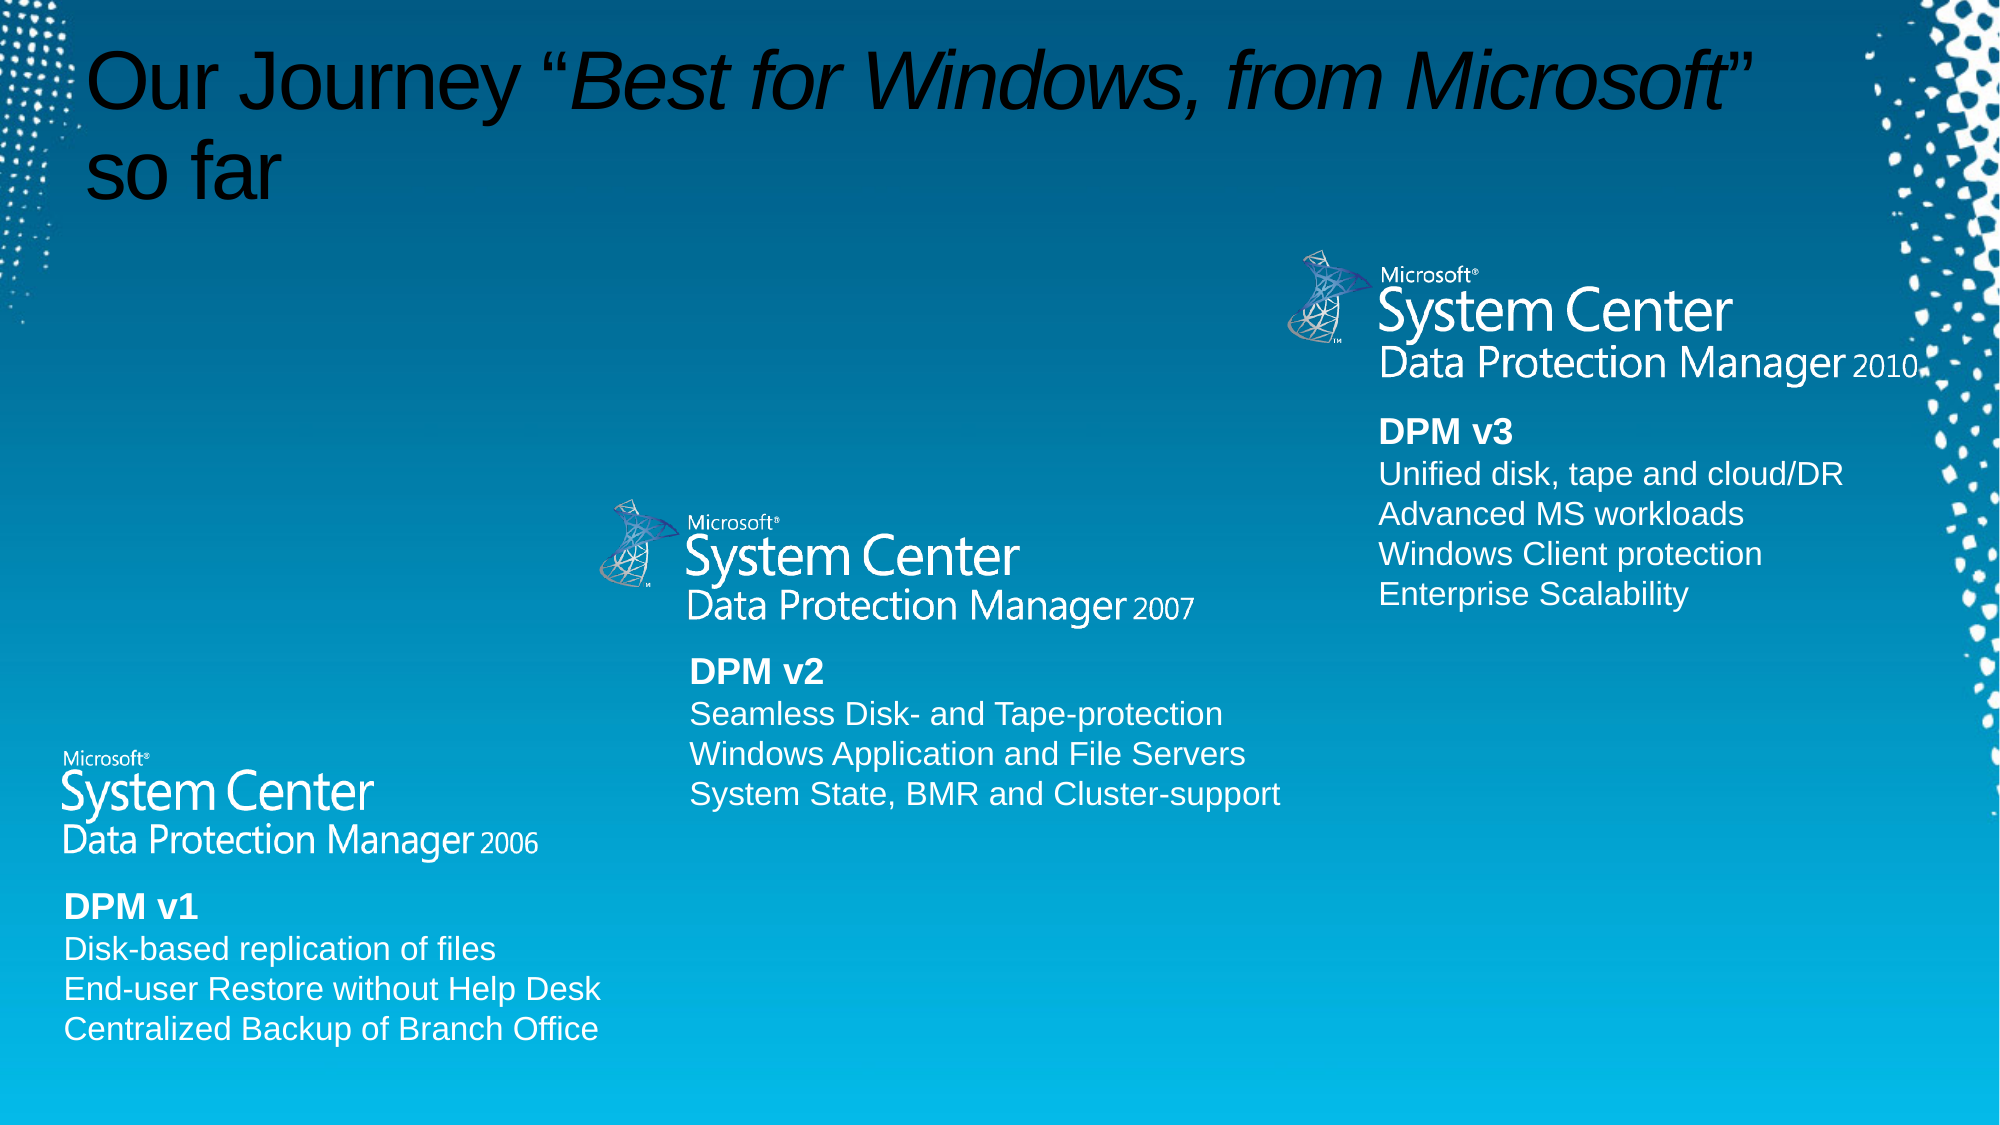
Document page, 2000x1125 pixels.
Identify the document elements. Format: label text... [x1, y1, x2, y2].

picture [749, 598, 765, 619]
picture [1921, 0, 1934, 8]
picture [1036, 598, 1045, 619]
picture [1945, 213, 1955, 220]
picture [1787, 355, 1805, 387]
picture [1653, 355, 1664, 377]
picture [1890, 356, 1894, 376]
picture [1909, 274, 1920, 291]
picture [715, 598, 731, 619]
picture [63, 770, 83, 810]
picture [1181, 598, 1193, 605]
picture [330, 825, 357, 853]
picture [41, 59, 48, 67]
picture [1646, 356, 1652, 377]
picture [1984, 349, 1992, 357]
picture [1313, 286, 1326, 298]
text_box DPM v1 Disk-based replication of files End-user Restore without Help Desk Centralized Backup of Branch Office [48, 874, 763, 1055]
picture [177, 782, 182, 809]
picture [1988, 691, 2000, 709]
picture [1911, 223, 1918, 230]
picture [28, 42, 36, 53]
picture [1953, 301, 1962, 312]
picture [1993, 321, 2000, 339]
picture [55, 62, 62, 69]
picture [1407, 300, 1433, 345]
picture [1380, 287, 1403, 331]
picture [260, 781, 283, 810]
picture [1431, 349, 1443, 377]
picture [1134, 613, 1146, 619]
picture [1117, 598, 1126, 619]
picture [1007, 598, 1022, 619]
picture [1742, 355, 1759, 377]
picture [404, 833, 417, 853]
picture [852, 598, 869, 619]
picture [1973, 368, 1982, 380]
picture [616, 548, 625, 553]
picture [1665, 292, 1682, 331]
picture [1636, 299, 1660, 330]
picture [1925, 87, 1941, 99]
picture [1029, 599, 1033, 619]
picture [198, 781, 214, 809]
picture [1320, 310, 1326, 317]
picture [204, 828, 215, 853]
picture [1963, 335, 1972, 344]
picture [421, 833, 438, 862]
picture [815, 598, 835, 619]
picture [1383, 346, 1406, 377]
picture [152, 825, 167, 853]
picture [9, 84, 15, 91]
picture [18, 13, 26, 19]
picture [1555, 355, 1573, 377]
picture [16, 22, 23, 34]
picture [43, 42, 49, 53]
picture [945, 598, 955, 619]
picture [130, 774, 145, 810]
picture [1410, 355, 1427, 377]
picture [1929, 27, 1945, 45]
text_box DPM v2 Seamless Disk- and Tape-protection Windows Application and File Servers System State, BMR and Cluster-support [674, 639, 1389, 850]
picture [253, 828, 263, 853]
picture [33, 116, 40, 124]
picture [779, 546, 802, 575]
picture [1938, 122, 1950, 133]
picture [1955, 246, 1965, 256]
picture [956, 538, 972, 575]
picture [1963, 278, 1976, 291]
picture [65, 825, 86, 853]
picture [1719, 355, 1735, 377]
picture [1620, 355, 1641, 377]
picture [16, 143, 21, 151]
picture [1930, 291, 1941, 297]
picture [973, 590, 1002, 619]
picture [108, 828, 118, 853]
picture [1072, 599, 1088, 628]
picture [1979, 657, 1995, 676]
picture [687, 534, 709, 575]
picture [172, 833, 176, 853]
title Our Journey “Best for Windows, from Microsoft” so far [85, 37, 1914, 220]
picture [361, 782, 366, 809]
picture [217, 833, 233, 853]
picture [1005, 546, 1019, 574]
picture [1994, 382, 2000, 391]
picture [1540, 349, 1552, 377]
picture [17, 129, 23, 136]
picture [86, 782, 110, 823]
picture [1925, 141, 1935, 155]
picture [1568, 287, 1599, 331]
picture [1457, 292, 1474, 331]
picture [1941, 324, 1952, 332]
picture [712, 546, 737, 588]
picture [237, 833, 250, 853]
picture [1932, 235, 1943, 241]
picture [1516, 355, 1537, 377]
picture [613, 559, 623, 566]
picture [228, 770, 256, 810]
picture [31, 131, 37, 138]
picture [10, 69, 17, 78]
picture [183, 833, 201, 853]
picture [1313, 270, 1330, 281]
picture [298, 833, 313, 853]
picture [873, 593, 901, 619]
picture [1972, 312, 1985, 322]
picture [1991, 747, 2000, 765]
picture [735, 593, 746, 619]
picture [1919, 367, 1930, 378]
picture [34, 101, 43, 111]
picture [1436, 299, 1454, 331]
picture [1914, 308, 1929, 326]
picture [1942, 269, 1953, 276]
picture [1685, 299, 1711, 331]
picture [1764, 355, 1781, 377]
picture [1920, 257, 1932, 264]
picture [938, 599, 944, 619]
picture [0, 24, 9, 33]
picture [623, 568, 630, 577]
picture [1900, 240, 1912, 254]
picture [121, 833, 135, 853]
picture [1683, 346, 1713, 377]
picture [975, 546, 999, 575]
picture [443, 833, 459, 853]
picture [1991, 637, 2000, 652]
picture [112, 781, 128, 810]
picture [740, 546, 757, 575]
picture [33, 0, 42, 10]
picture [1050, 598, 1066, 619]
picture [90, 833, 104, 853]
picture [464, 833, 468, 853]
picture [1446, 355, 1462, 377]
picture [30, 14, 40, 23]
picture [808, 546, 814, 574]
picture [26, 57, 34, 68]
picture [526, 837, 534, 851]
picture [1509, 299, 1551, 330]
picture [1477, 299, 1502, 331]
picture [1950, 359, 1960, 366]
picture [148, 781, 170, 810]
picture [362, 833, 376, 853]
picture [1504, 355, 1514, 377]
picture [838, 593, 849, 619]
picture [1288, 320, 1303, 338]
picture [403, 843, 410, 853]
picture [864, 534, 893, 575]
picture [914, 598, 933, 619]
picture [38, 74, 47, 80]
picture [499, 833, 507, 840]
picture [1935, 177, 1945, 189]
picture [332, 781, 354, 810]
picture [1974, 683, 1985, 694]
picture [0, 155, 5, 163]
picture [1717, 300, 1732, 330]
picture [1969, 625, 1985, 642]
picture [3, 10, 11, 18]
picture [1873, 355, 1884, 372]
picture [929, 546, 951, 574]
picture [29, 27, 38, 38]
picture [1922, 200, 1934, 207]
picture [1604, 299, 1629, 331]
picture [1303, 301, 1320, 309]
picture [13, 41, 25, 49]
picture [1915, 109, 1924, 119]
picture [382, 833, 386, 853]
picture [314, 774, 329, 810]
picture [182, 781, 198, 809]
picture [782, 590, 798, 619]
picture [1577, 349, 1607, 377]
picture [45, 16, 55, 24]
picture [1150, 600, 1159, 619]
picture [1328, 315, 1338, 333]
picture [33, 88, 42, 97]
picture [1960, 392, 1970, 400]
picture [11, 55, 21, 64]
picture [6, 97, 12, 105]
picture [58, 32, 66, 41]
picture [1907, 355, 1916, 375]
picture [42, 31, 53, 39]
picture [804, 599, 808, 619]
picture [24, 72, 32, 79]
picture [18, 0, 29, 6]
picture [1935, 379, 1948, 391]
picture [54, 76, 60, 83]
picture [1480, 346, 1498, 377]
picture [47, 0, 57, 10]
picture [1957, 187, 1971, 200]
text_box DPM v3 Unified disk, tape and cloud/DR Advanced MS workloads Windows Client protection Enterprise Scalability [1363, 400, 2000, 620]
picture [0, 40, 9, 45]
picture [1094, 598, 1111, 619]
picture [275, 833, 293, 853]
picture [623, 536, 632, 545]
picture [759, 538, 775, 575]
picture [288, 781, 310, 809]
picture [1982, 714, 1993, 729]
picture [1331, 280, 1341, 288]
picture [56, 47, 64, 55]
picture [1935, 0, 2000, 306]
picture [634, 524, 642, 529]
picture [1071, 598, 1083, 619]
picture [1835, 356, 1839, 377]
picture [1301, 315, 1312, 323]
picture [815, 546, 848, 574]
picture [388, 833, 398, 853]
picture [1914, 164, 1923, 177]
picture [1946, 155, 1961, 167]
picture [600, 567, 610, 580]
picture [689, 590, 712, 619]
picture [1926, 344, 1939, 358]
picture [1310, 323, 1322, 330]
picture [511, 833, 515, 851]
picture [1811, 355, 1830, 377]
picture [898, 546, 922, 575]
